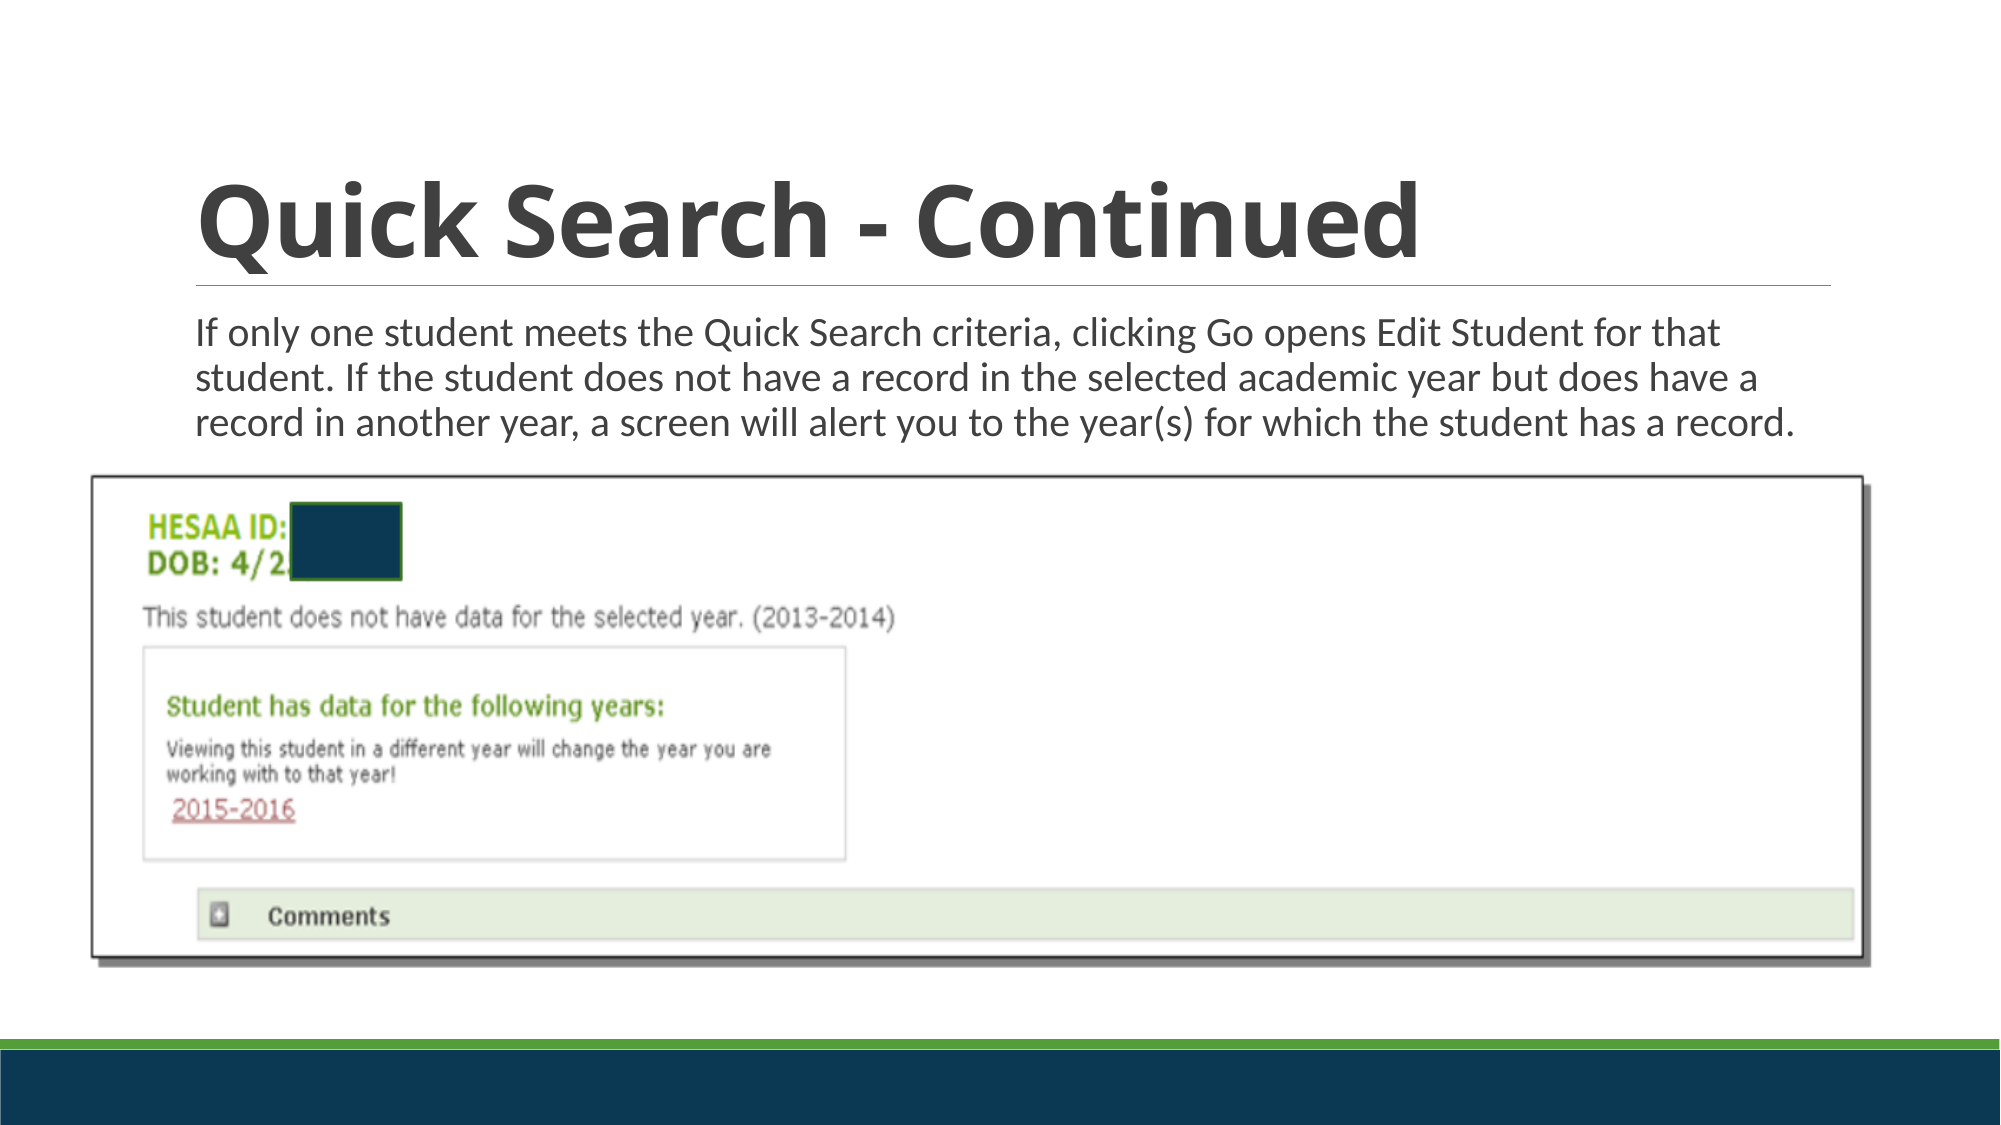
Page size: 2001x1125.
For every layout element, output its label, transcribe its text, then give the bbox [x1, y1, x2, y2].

list If only one student meets the Quick Search criteria, clicking Go opens Edit Student for that student. If the student does not have a record in the selected academic year but does have a record in another year, a screen will alert you to the year(s) for which the student has a record. [180, 302, 1830, 464]
title Quick Search - Continued [180, 47, 1830, 285]
picture [88, 468, 1886, 981]
